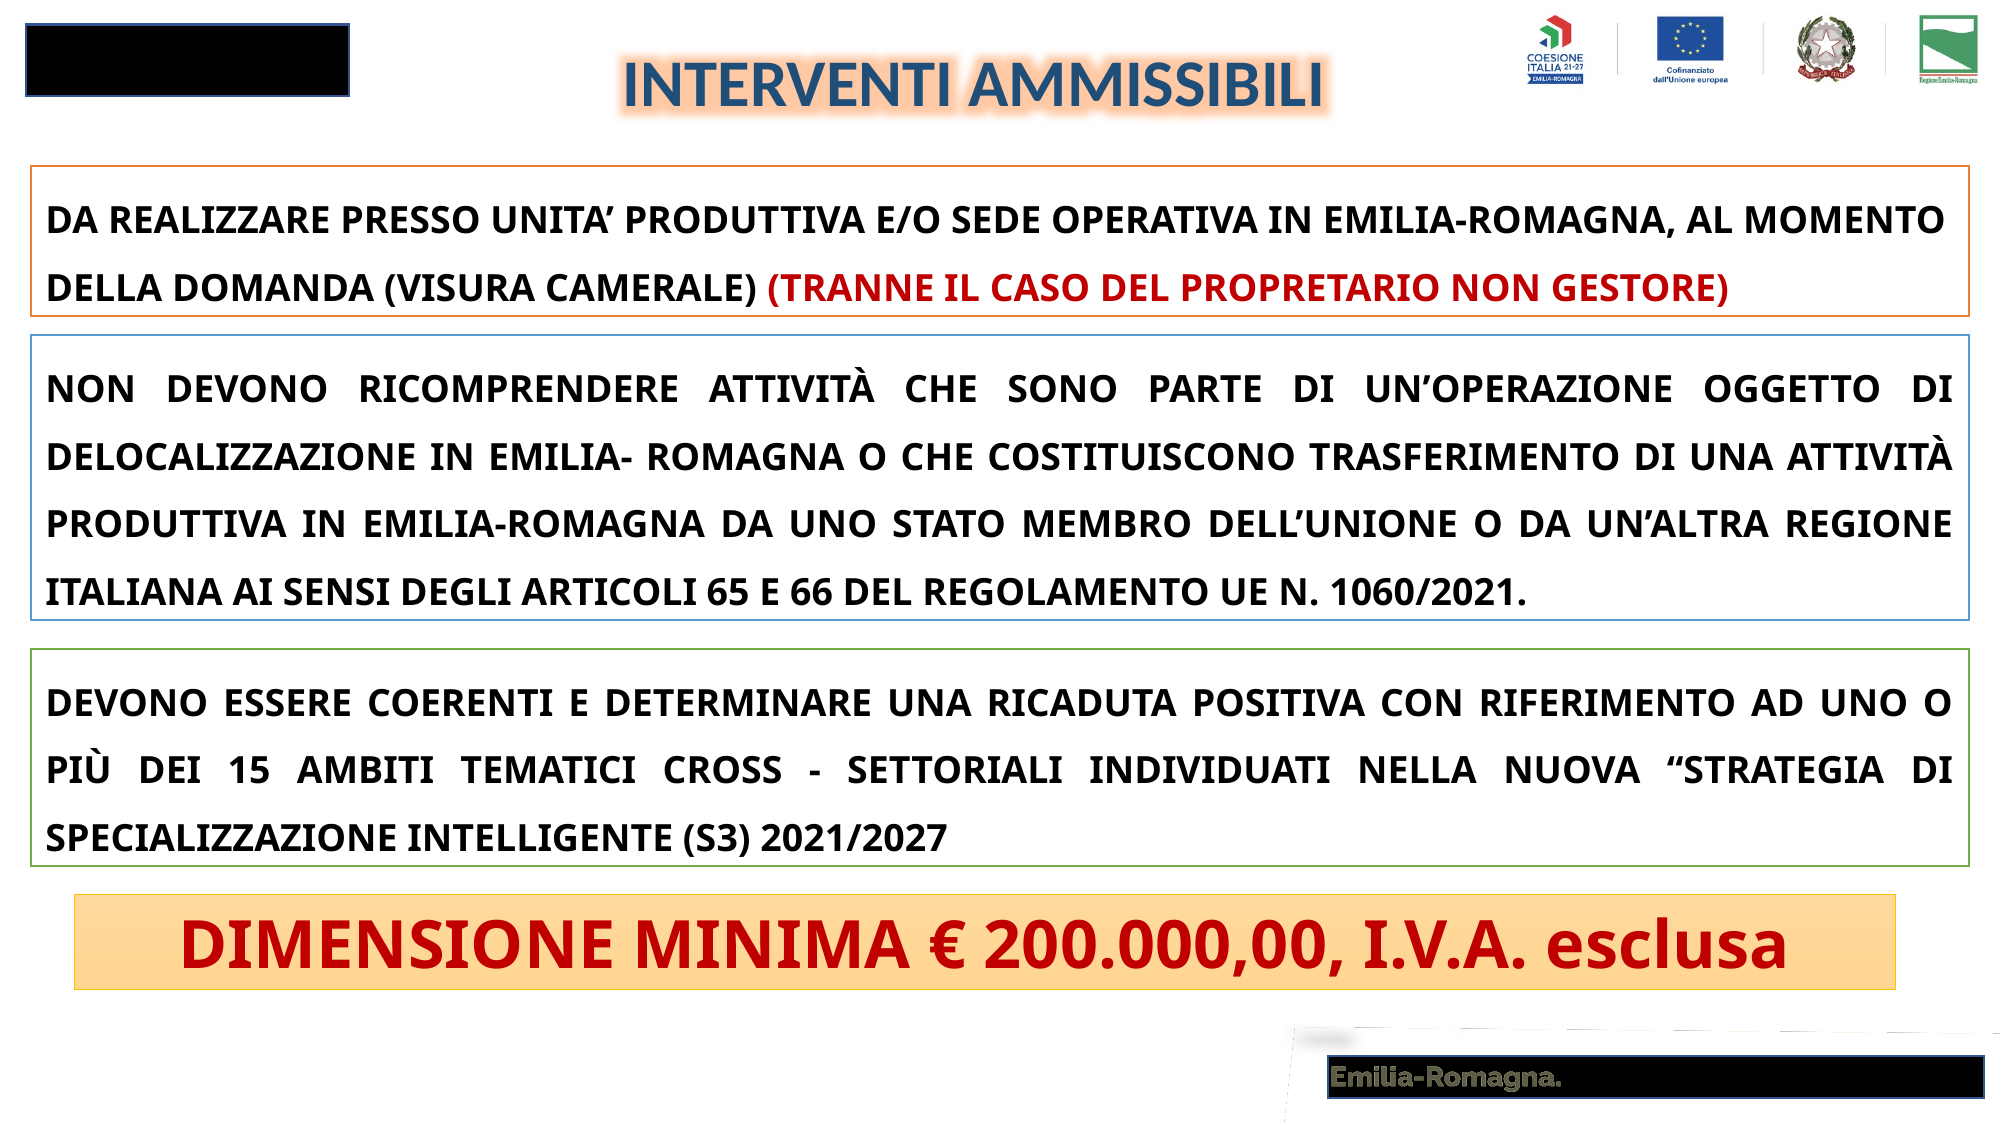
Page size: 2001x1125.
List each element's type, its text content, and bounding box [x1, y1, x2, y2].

picture [1507, 1, 2000, 96]
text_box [1, 0, 374, 150]
text_box INTERVENTI AMMISSIBILI [473, 19, 1476, 141]
text_box DEVONO ESSERE COERENTI E DETERMINARE UNA RICADUTA POSITIVA CON RIFERIMENTO AD UNO O PIÙ DEI 15 AMBITI TEMATICI CROSS - SETTORIALI INDIVIDUATI NELLA NUOVA “STRATEGIA DI SPECIALIZZAZIONE INTELLIGENTE (S3) 2021/2027 [30, 648, 1970, 867]
text_box DA REALIZZARE PRESSO UNITA’ PRODUTTIVA E/O SEDE OPERATIVA IN EMILIA-ROMAGNA, AL MOMENTO DELLA DOMANDA (VISURA CAMERALE) (TRANNE IL CASO DEL PROPRETARIO NON GESTORE) [30, 165, 1970, 317]
text_box NON DEVONO RICOMPRENDERE ATTIVITÀ CHE SONO PARTE DI UN’OPERAZIONE OGGETTO DI DELOCALIZZAZIONE IN EMILIA- ROMAGNA O CHE COSTITUISCONO TRASFERIMENTO DI UNA ATTIVITÀ PRODUTTIVA IN EMILIA-ROMAGNA DA UNO STATO MEMBRO DELL’UNIONE O DA UN’ALTRA REGIONE ITALIANA AI SENSI DEGLI ARTICOLI 65 E 66 DEL REGOLAMENTO UE N. 1060/2021. [30, 334, 1970, 621]
table_cell [472, 18, 1479, 144]
text_box EX POST LA LIQUIDAZIONE (IN LOCO, DESK) [469, 15, 1482, 147]
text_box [1284, 1027, 2000, 1123]
text_box DIMENSIONE MINIMA € 200.000,00, I.V.A. esclusa [74, 894, 1896, 990]
